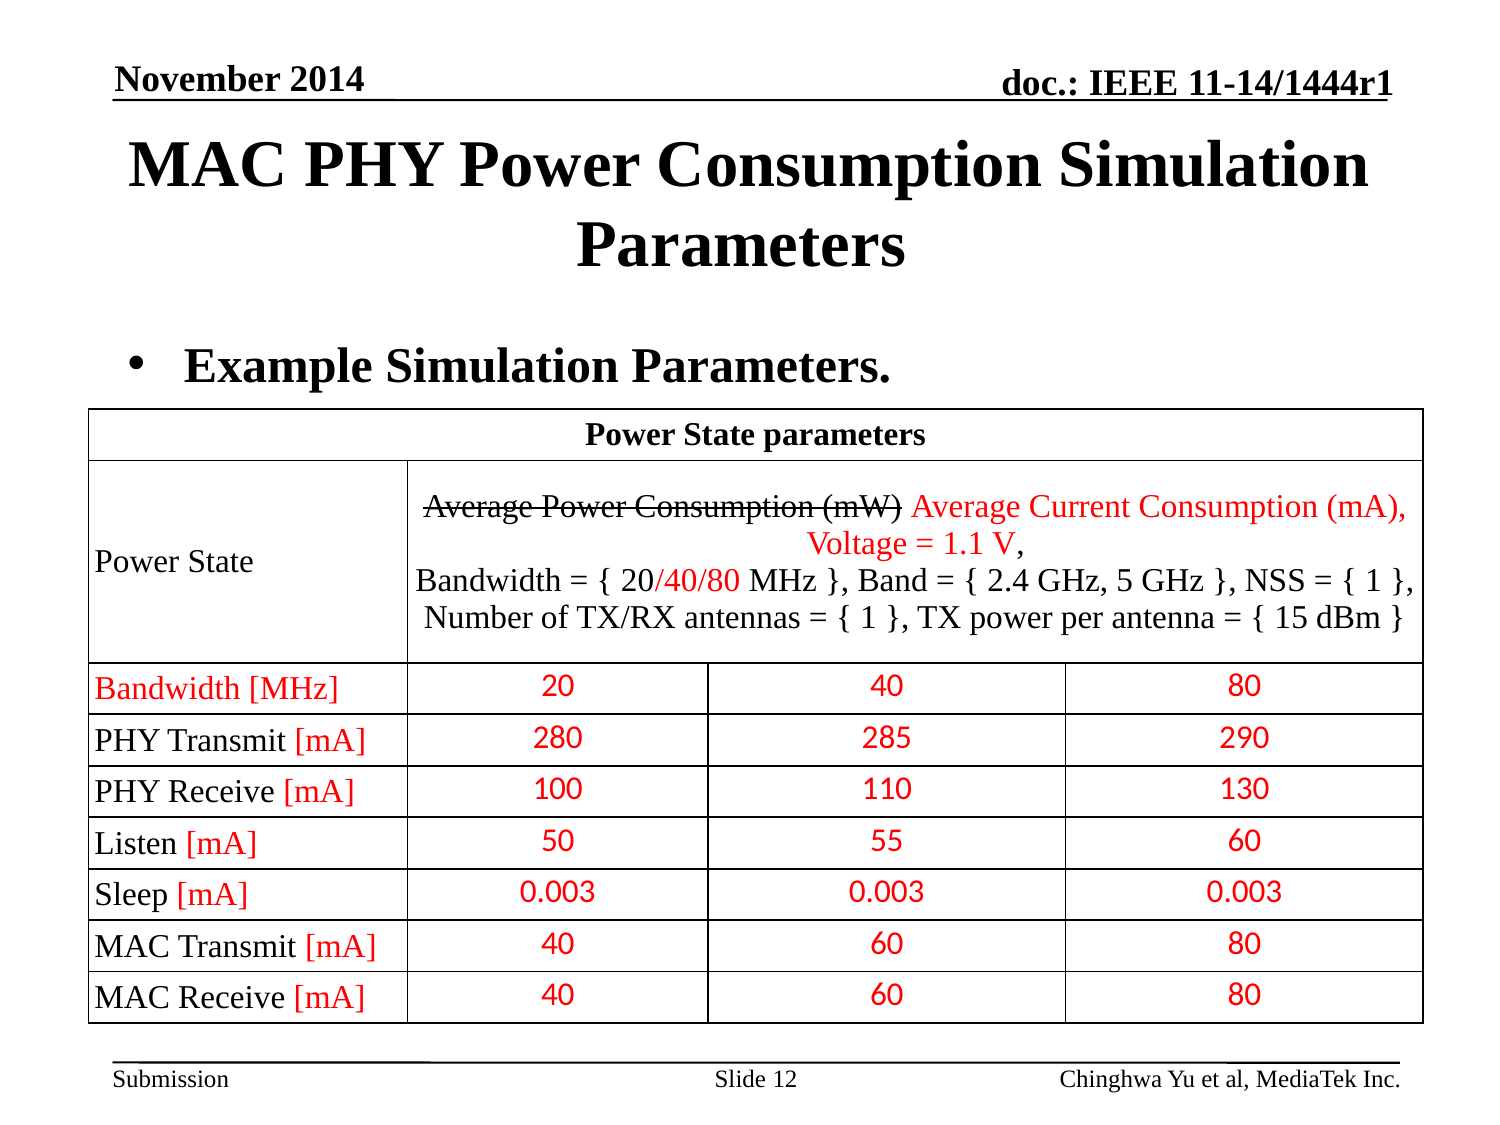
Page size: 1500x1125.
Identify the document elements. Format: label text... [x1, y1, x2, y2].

table_cell 60 [709, 972, 1065, 1022]
table_cell 80 [1066, 664, 1422, 713]
table_cell MAC Receive [mA] [89, 972, 407, 1022]
table_cell 40 [709, 664, 1065, 713]
table_cell 40 [408, 972, 707, 1022]
table_cell 130 [1066, 767, 1422, 816]
title MAC PHY Power Consumption Simulation Parameters [112, 112, 1388, 288]
table_cell Listen [mA] [89, 818, 407, 868]
table_cell 50 [408, 818, 707, 868]
table_cell Sleep [mA] [89, 870, 407, 919]
table_cell 80 [1066, 972, 1422, 1022]
table_header Power State parameters [89, 410, 1422, 460]
table_cell 285 [709, 715, 1065, 765]
table_cell 110 [709, 767, 1065, 816]
footer Chinghwa Yu et al, MediaTek Inc. [878, 1061, 1402, 1093]
table_cell 100 [408, 767, 707, 816]
table_cell 60 [1066, 818, 1422, 868]
table_cell Power State [89, 461, 407, 662]
slide_number Slide 12 [712, 1061, 800, 1123]
table_cell Bandwidth [MHz] [89, 664, 407, 713]
table_cell 0.003 [1066, 870, 1422, 919]
table_cell 40 [408, 921, 707, 971]
table_cell 20 [408, 664, 707, 713]
list Example Simulation Parameters. [112, 324, 1388, 408]
table_cell 55 [709, 818, 1065, 868]
table_cell 290 [1066, 715, 1422, 765]
table_cell 80 [1066, 921, 1422, 971]
table_cell Average Power Consumption (mW) Average Current Consumption (mA), Voltage = 1.1 V, Bandwidth = { 20/40/80 MHz }, Band = { 2.4 GHz, 5 GHz }, NSS = { 1 }, Number of TX/RX antennas = { 1 }, TX power per antenna = { 15 dBm } [408, 461, 1422, 662]
table_cell PHY Transmit [mA] [89, 715, 407, 765]
table_cell MAC Transmit [mA] [89, 921, 407, 971]
table_cell PHY Receive [mA] [89, 767, 407, 816]
table_cell 280 [408, 715, 707, 765]
table_cell 60 [709, 921, 1065, 971]
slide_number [114, 54, 423, 100]
table_cell 0.003 [408, 870, 707, 919]
table_cell 0.003 [709, 870, 1065, 919]
